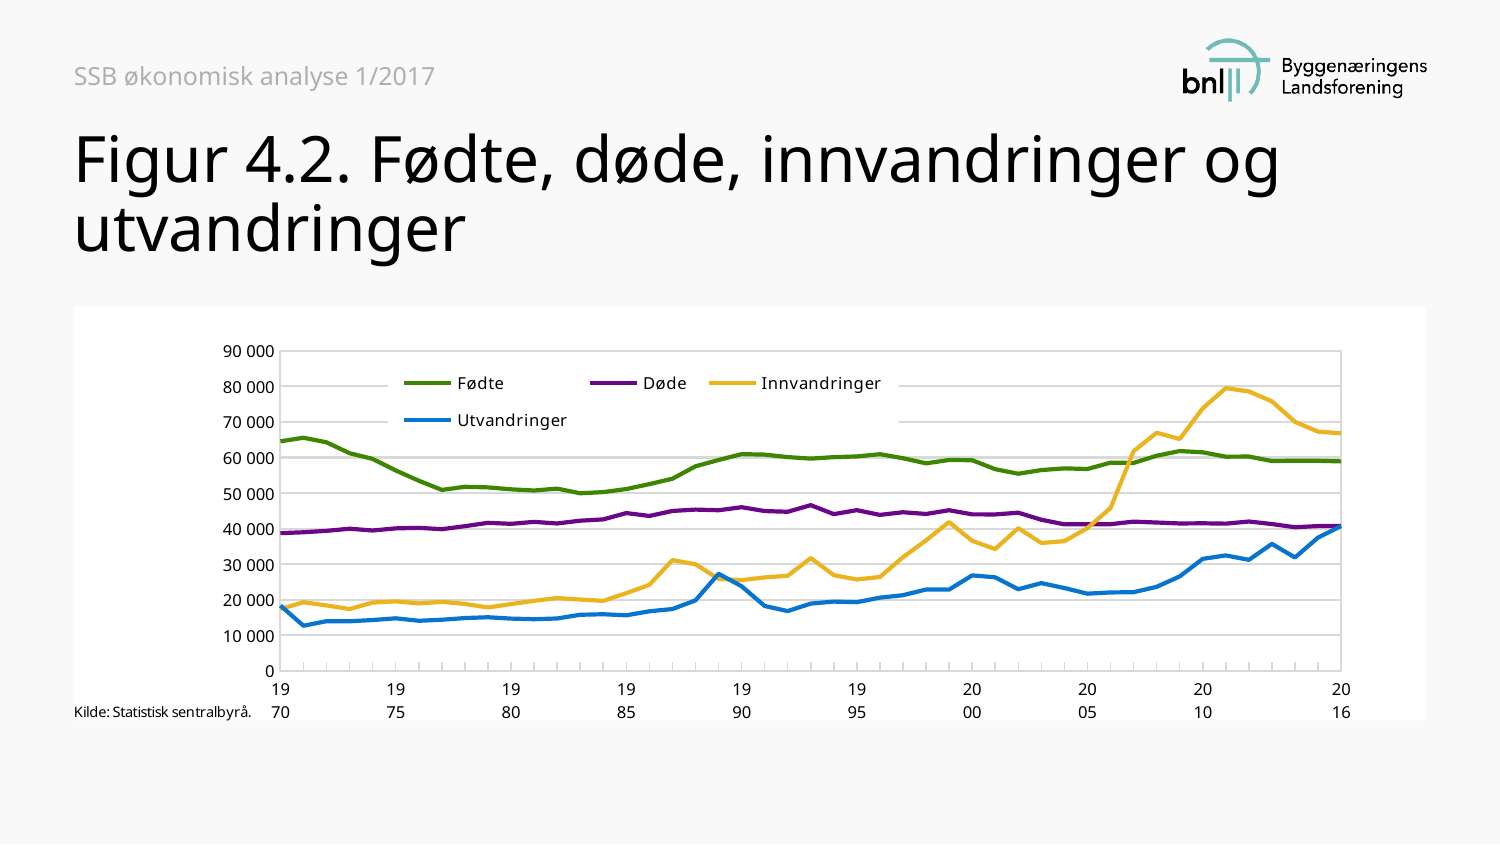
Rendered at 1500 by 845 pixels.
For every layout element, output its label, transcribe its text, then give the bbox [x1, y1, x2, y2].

picture [1183, 38, 1427, 102]
chart [73, 306, 1427, 724]
list SSB økonomisk analyse 1/2017 [73, 56, 1234, 102]
title Figur 4.2. Fødte, døde, innvandringer og utvandringer [73, 127, 1427, 267]
